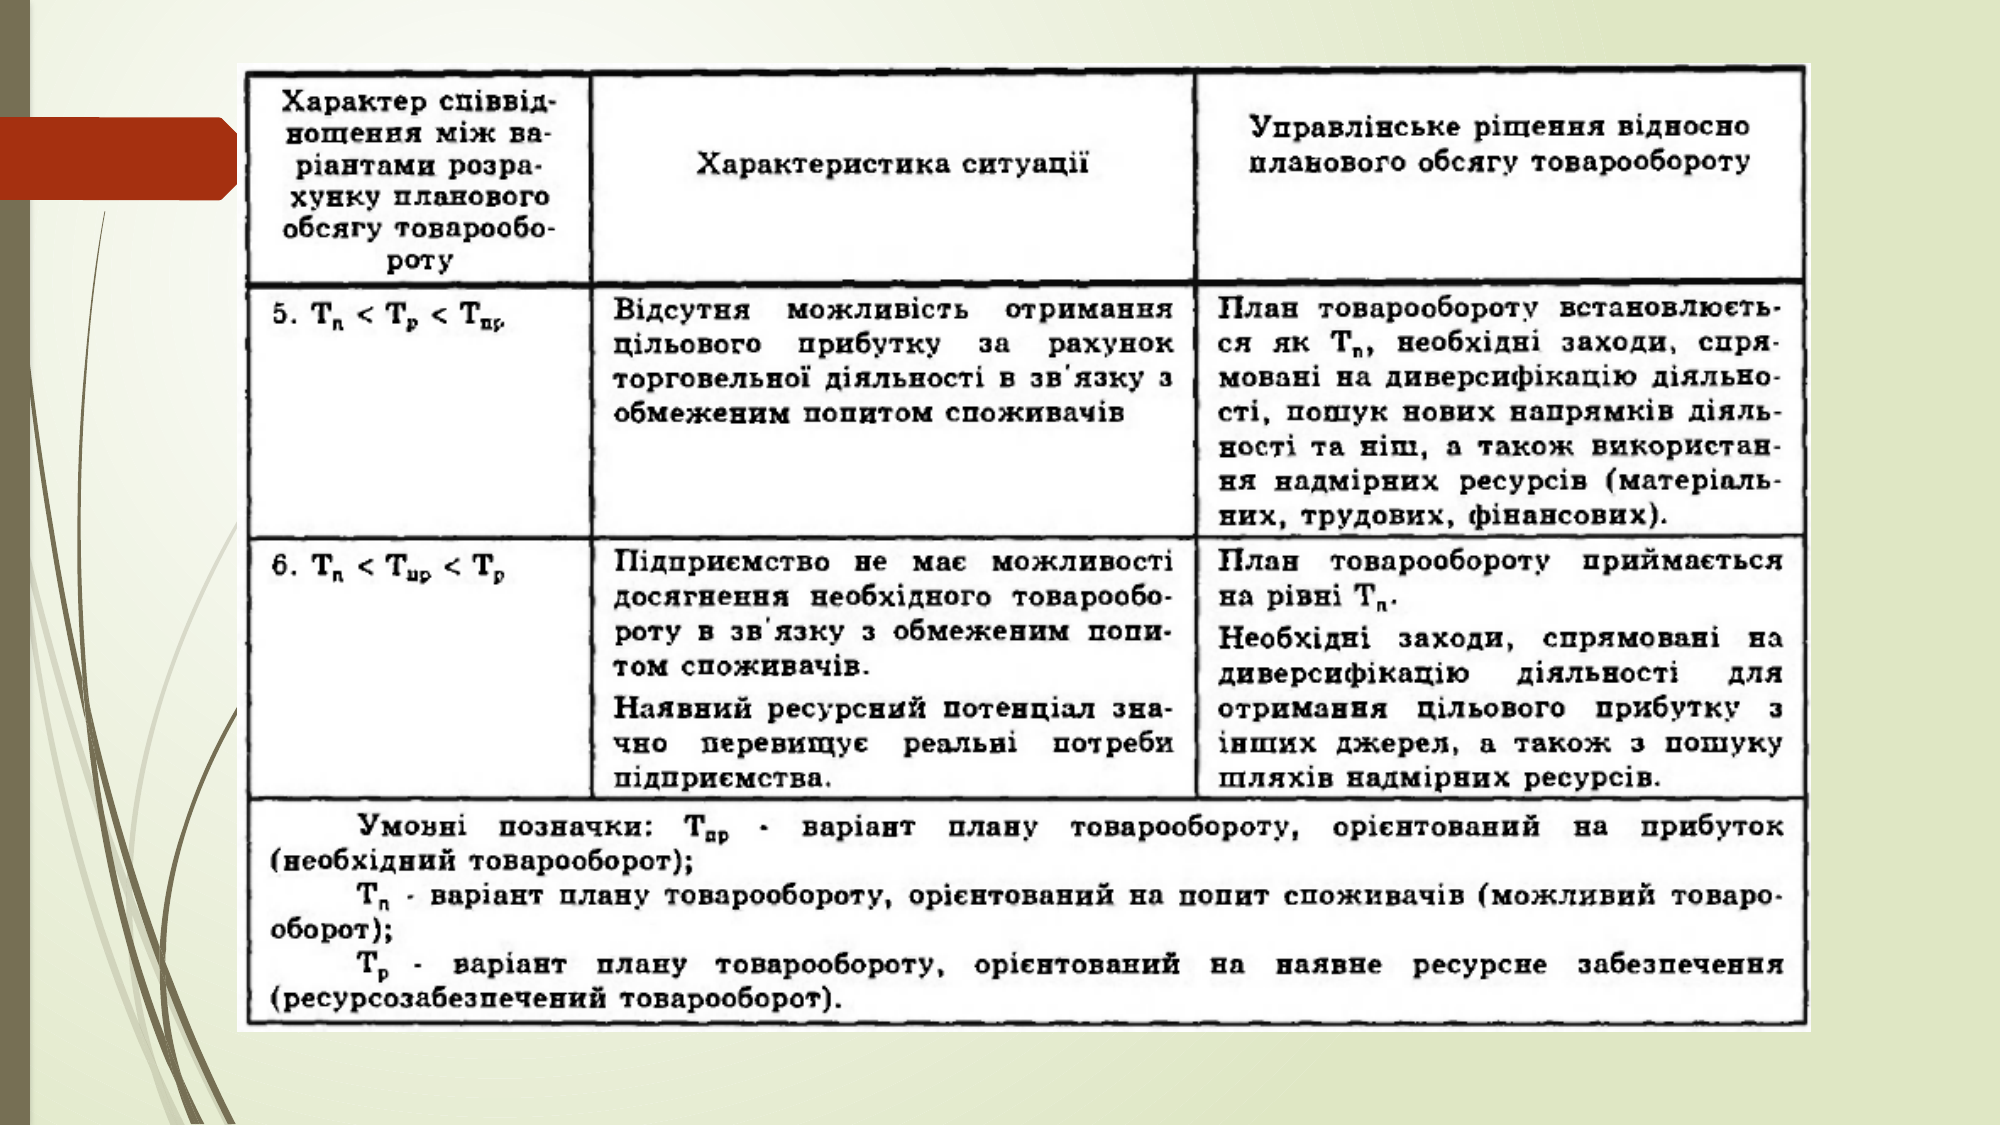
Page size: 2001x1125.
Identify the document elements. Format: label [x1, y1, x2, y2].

picture [237, 63, 1812, 1032]
